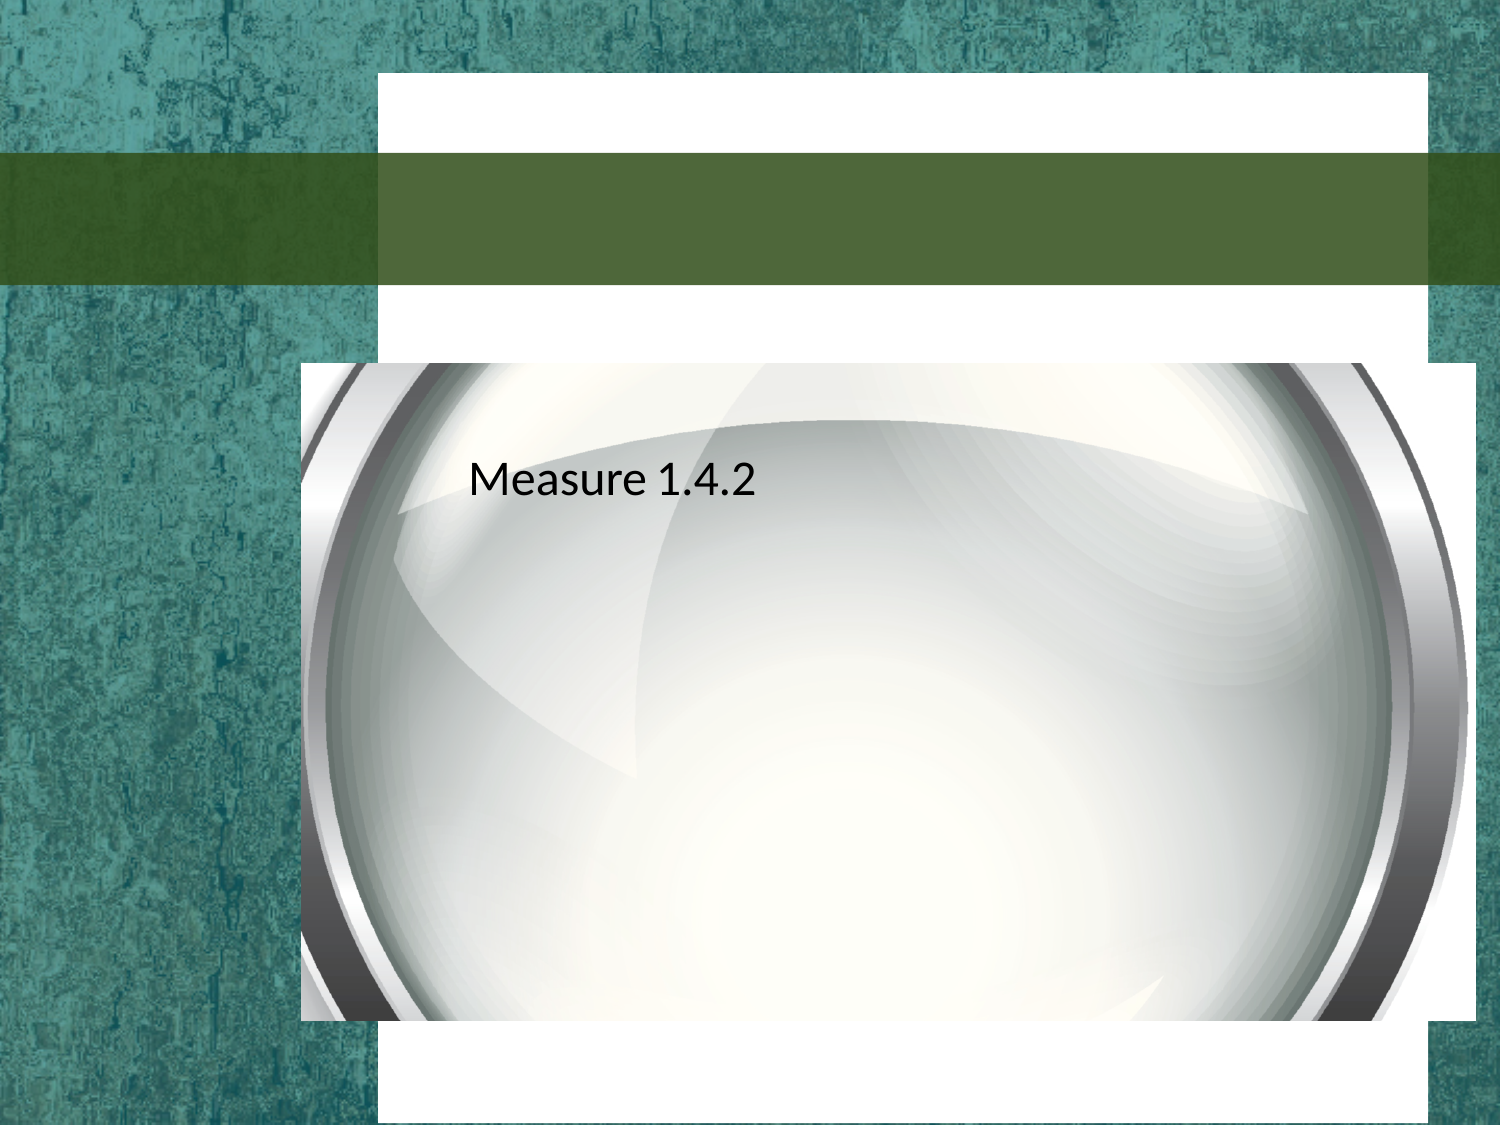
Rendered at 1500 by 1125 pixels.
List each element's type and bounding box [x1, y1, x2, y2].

picture [0, 0, 1500, 152]
picture [0, 286, 1500, 1125]
